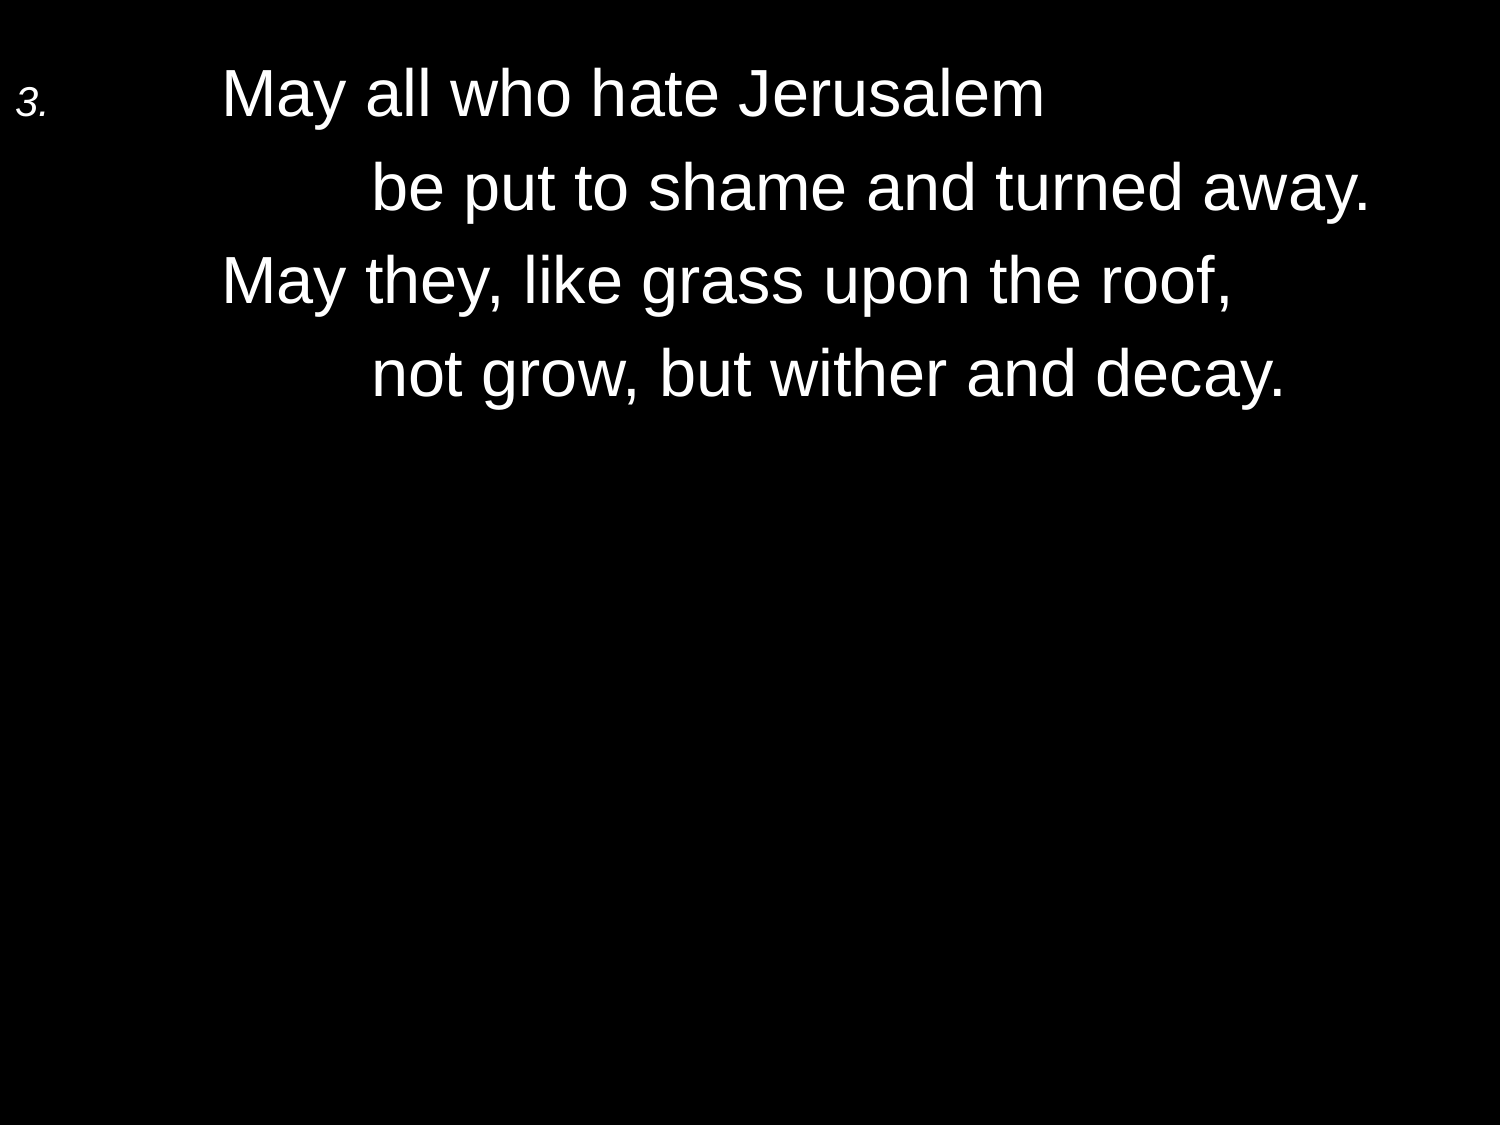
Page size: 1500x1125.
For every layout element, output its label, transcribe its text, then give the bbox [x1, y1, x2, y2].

list 3. May all who hate Jerusalem be put to shame and turned away. May they, like grass upon the roof, not grow, but wither and decay. [0, 42, 1500, 1047]
